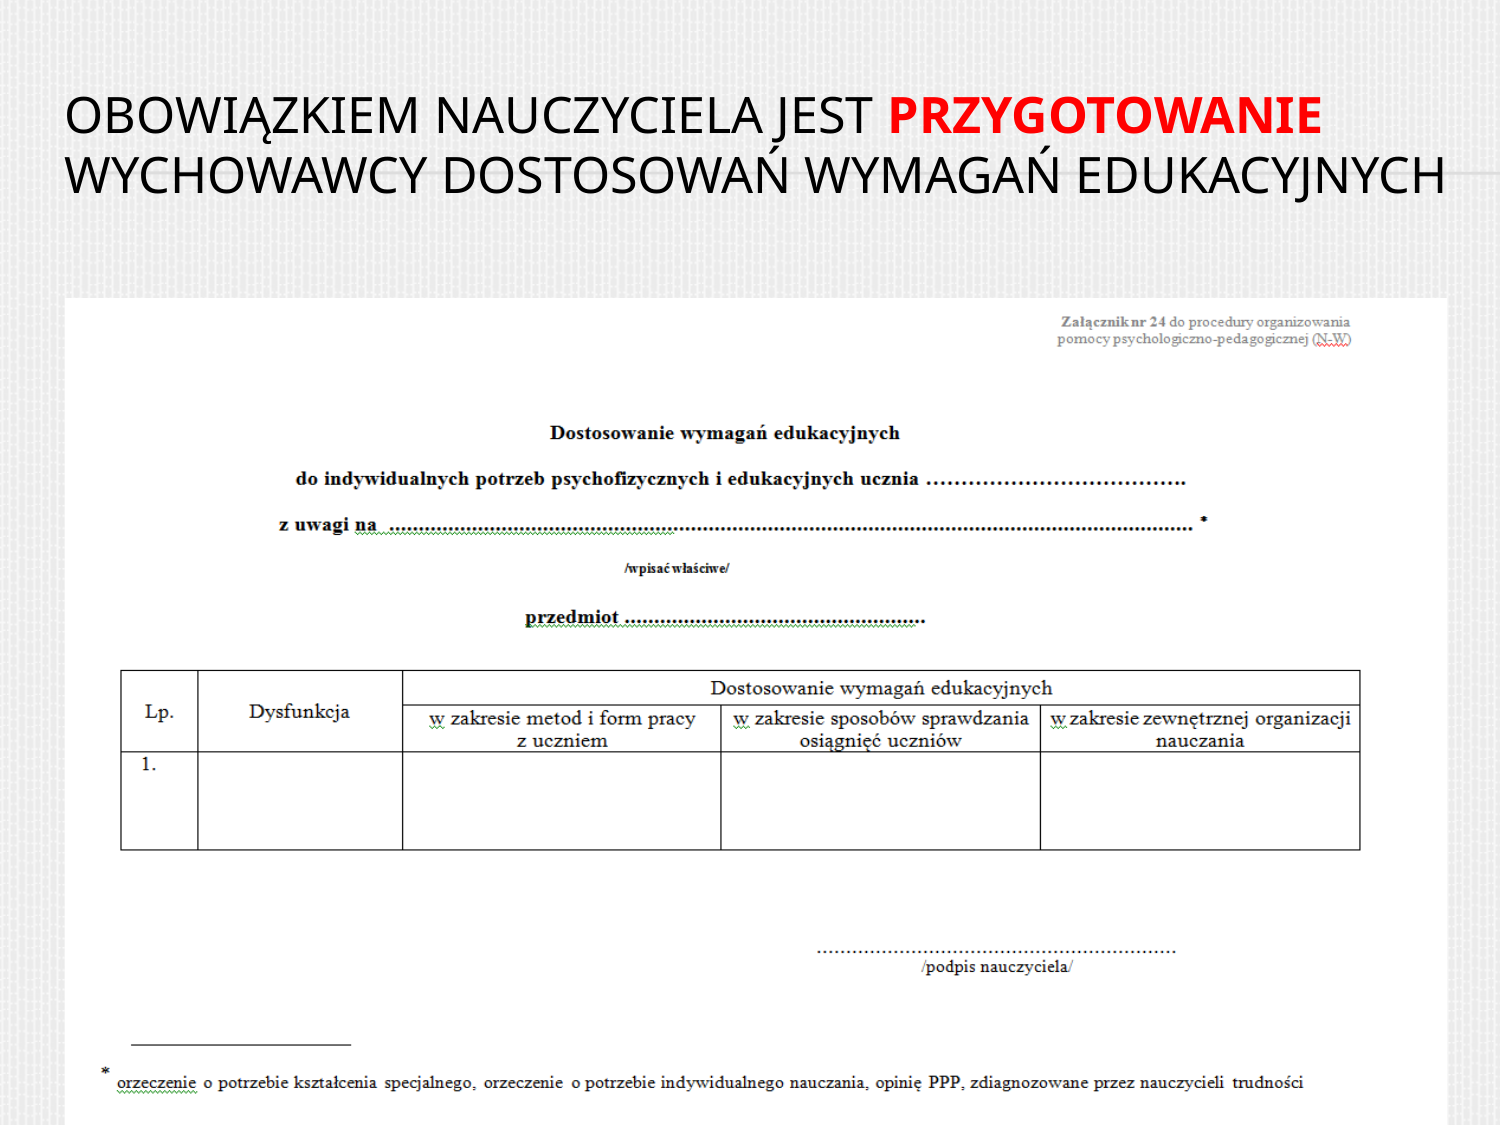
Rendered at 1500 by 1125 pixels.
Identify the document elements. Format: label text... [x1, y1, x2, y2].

title Obowiązkiem nauczyciela jest przygotowanie wychowawcy dostosowań wymagań edukacyjnych [50, 75, 1475, 213]
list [64, 297, 1448, 1125]
